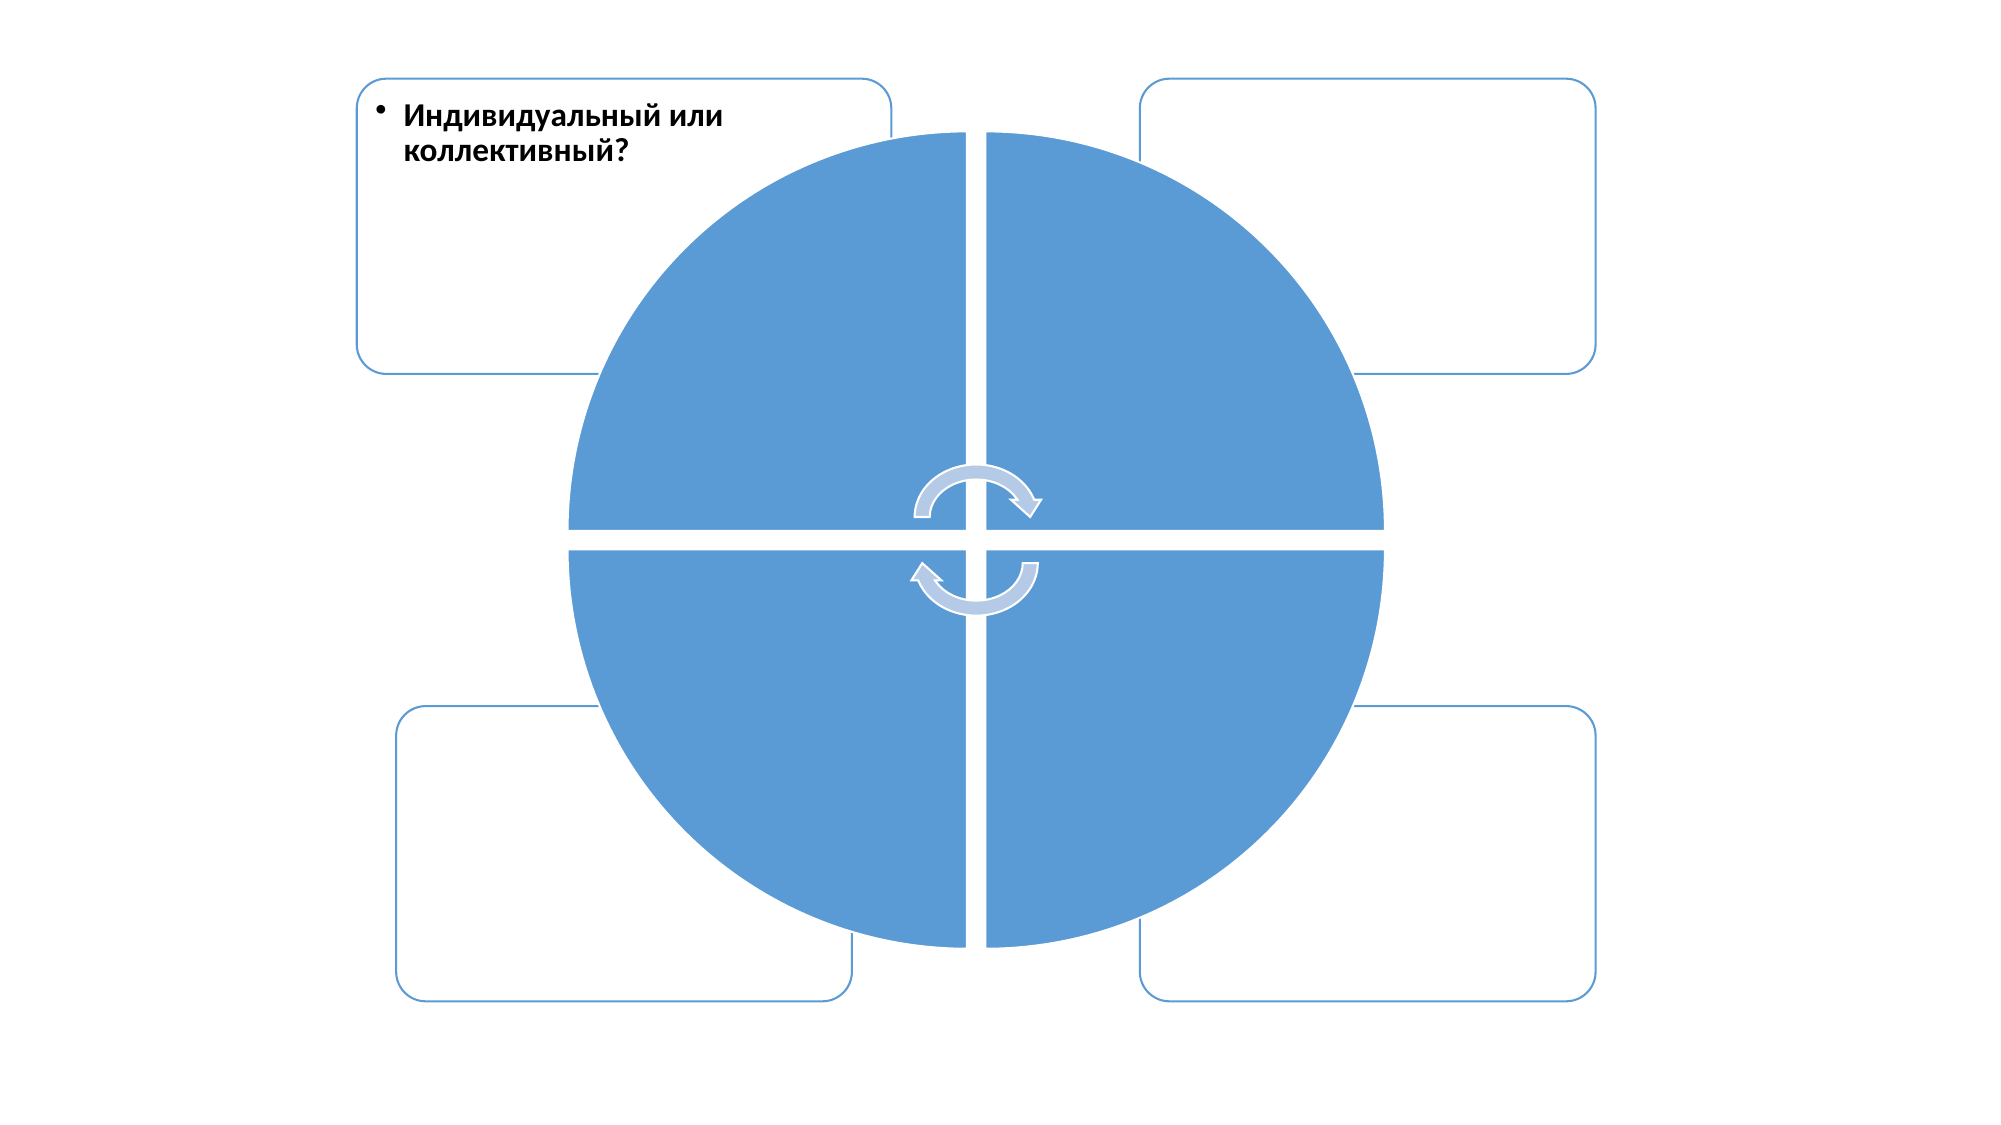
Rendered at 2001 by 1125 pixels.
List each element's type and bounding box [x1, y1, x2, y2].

list [113, 78, 1839, 1002]
